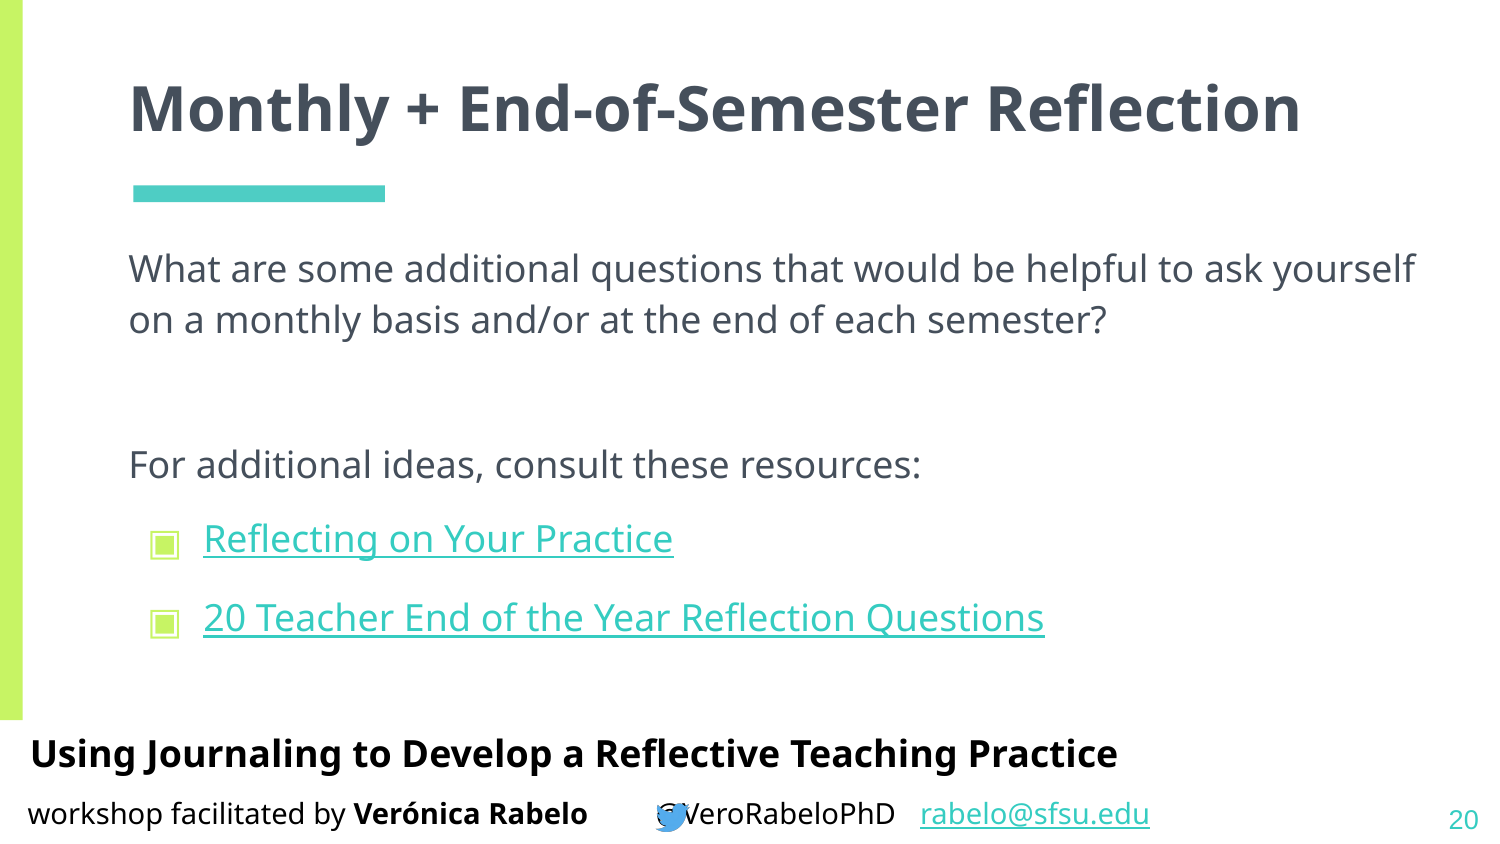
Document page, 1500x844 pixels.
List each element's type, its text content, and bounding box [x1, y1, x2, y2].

title Monthly + End-of-Semester Reflection [113, 0, 1481, 159]
list What are some additional questions that would be helpful to ask yourself on a monthly basis and/or at the end of each semester? For additional ideas, consult these resources: Reflecting on Your Practice 20 Teacher End of the Year Reflection Questions [113, 222, 1471, 766]
picture [647, 792, 698, 844]
slide_number 20 [1429, 793, 1494, 844]
